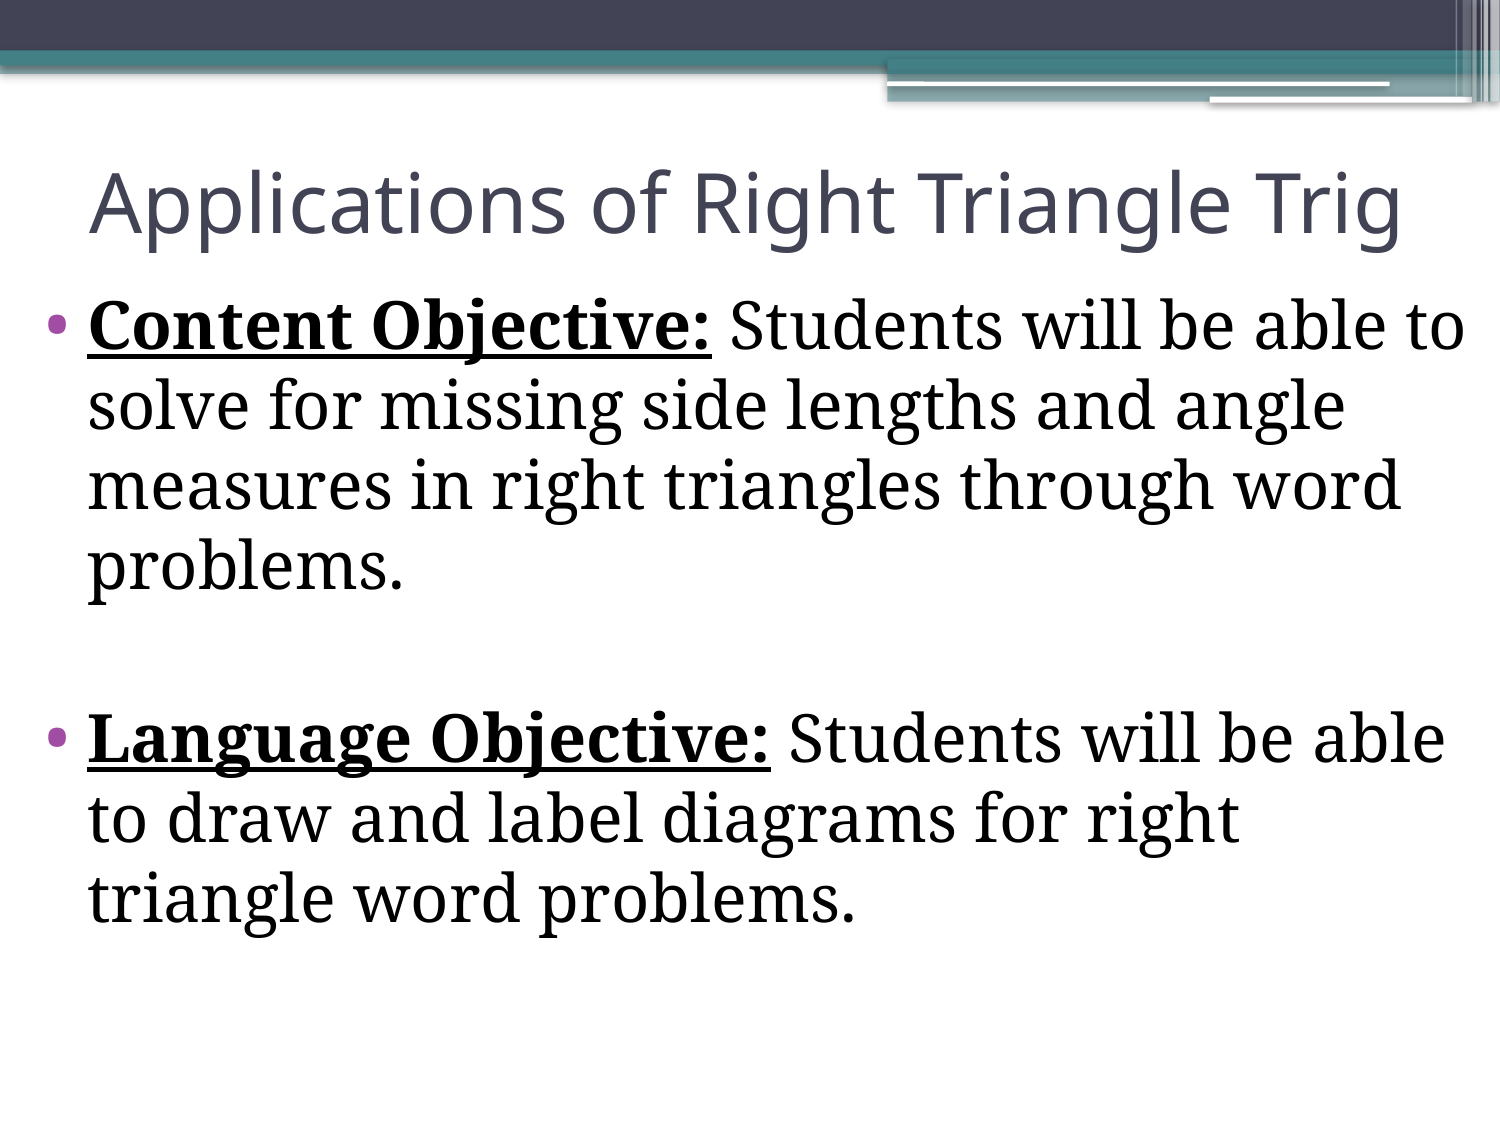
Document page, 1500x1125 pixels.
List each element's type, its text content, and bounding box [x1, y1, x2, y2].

title Applications of Right Triangle Trig [75, 137, 1425, 263]
list Content Objective: Students will be able to solve for missing side lengths and angle measures in right triangles through word problems. Language Objective: Students will be able to draw and label diagrams for right triangle word problems. [12, 275, 1488, 1079]
